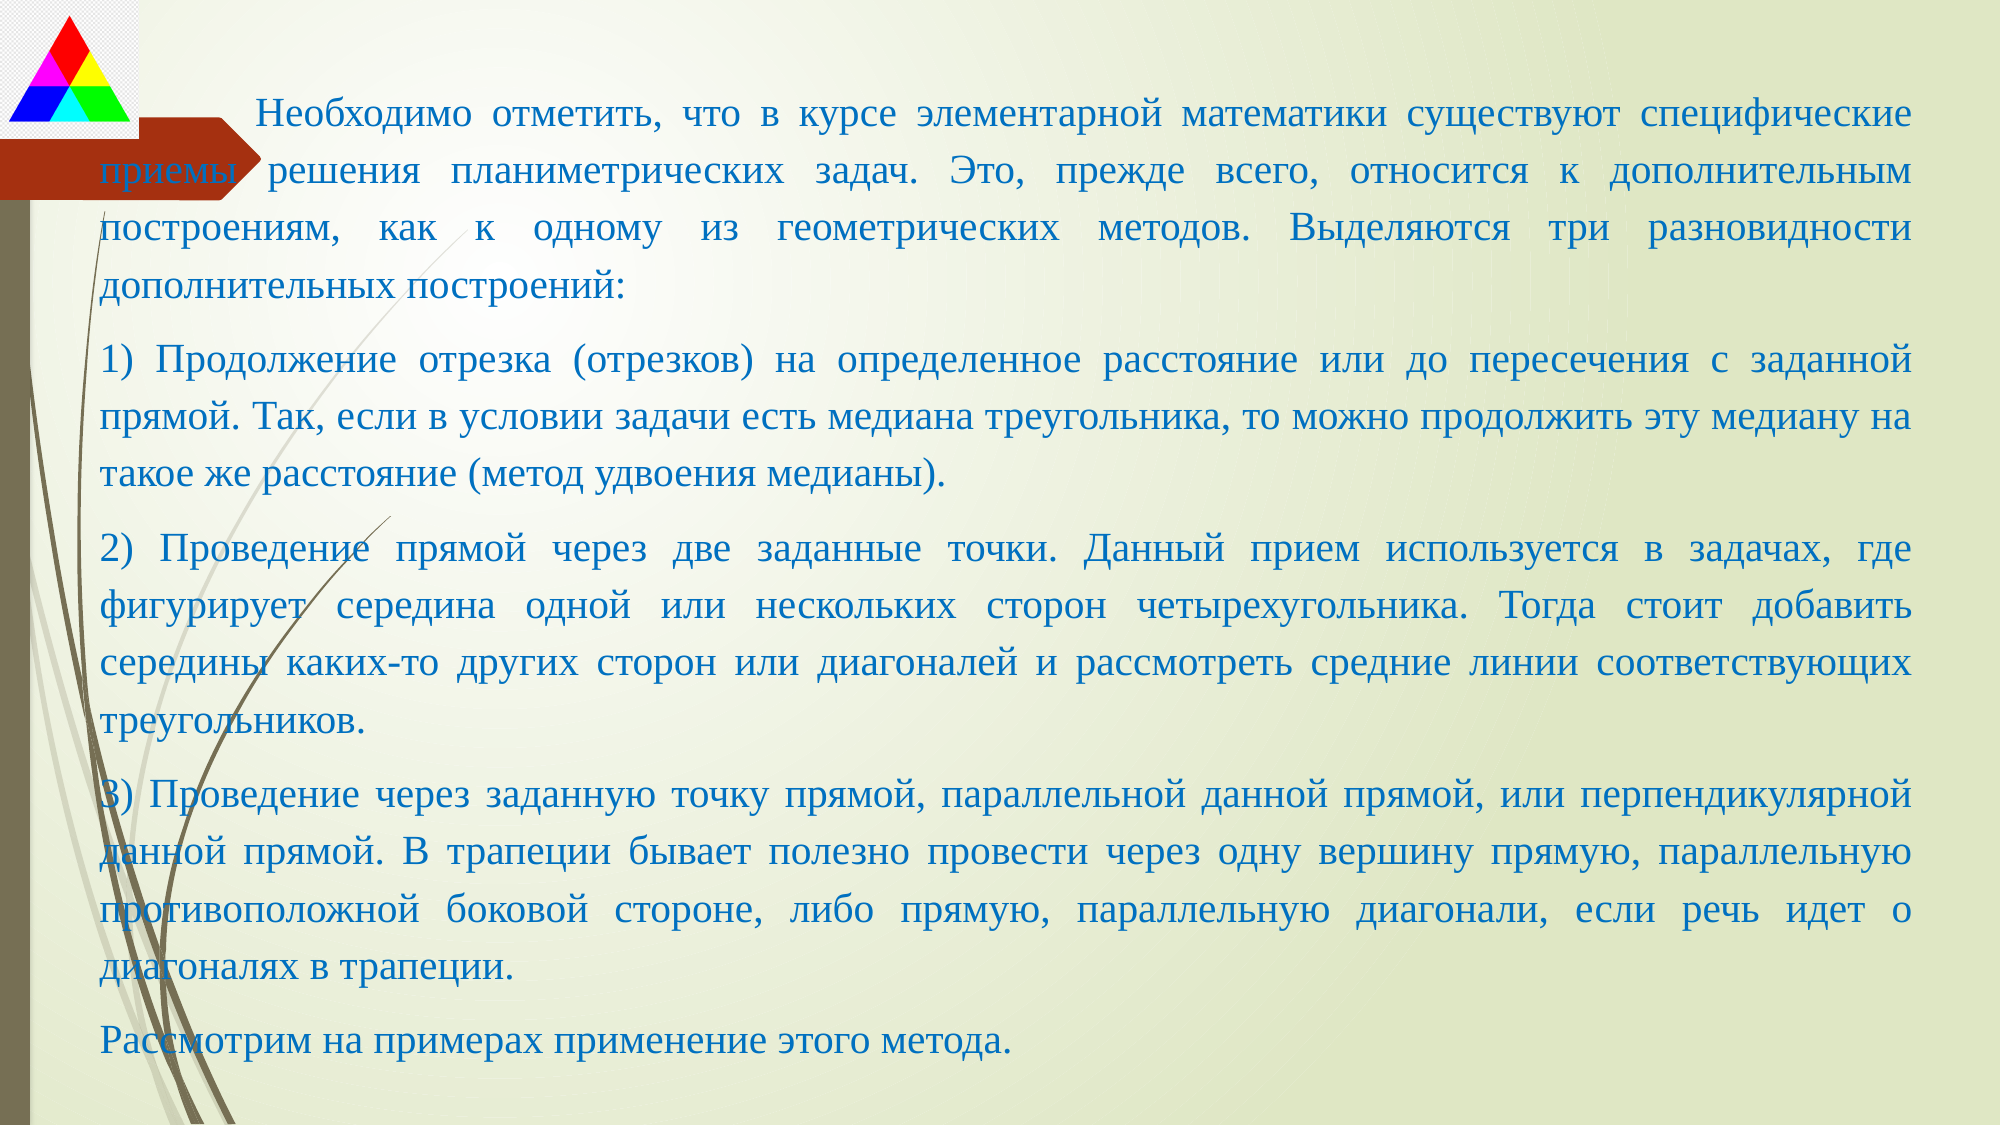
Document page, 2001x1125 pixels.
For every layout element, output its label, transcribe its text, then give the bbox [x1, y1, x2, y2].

picture [0, 0, 139, 139]
list Необходимо отметить, что в курсе элементарной математики существуют специфические приемы решения планиметрических задач. Это, прежде всего, относится к дополнительным построениям, как к одному из геометрических методов. Выделяются три разновидности дополнительных построений: 1) Продолжение отрезка (отрезков) на определенное расстояние или до пересечения с заданной прямой. Так, если в условии задачи есть медиана треугольника, то можно продолжить эту медиану на такое же расстояние (метод удвоения медианы). 2) Проведение прямой через две заданные точки. Данный прием используется в задачах, где фигурирует середина одной или нескольких сторон четырехугольника. Тогда стоит добавить середины каких-то других сторон или диагоналей и рассмотреть средние линии соответствующих треугольников. 3) Проведение через заданную точку прямой, параллельной данной прямой, или перпендикулярной данной прямой. В трапеции бывает полезно провести через одну вершину прямую, параллельную противоположной боковой стороне, либо прямую, параллельную диагонали, если речь идет о диагоналях в трапеции. Рассмотрим на примерах применение этого метода. [78, 69, 1930, 1073]
